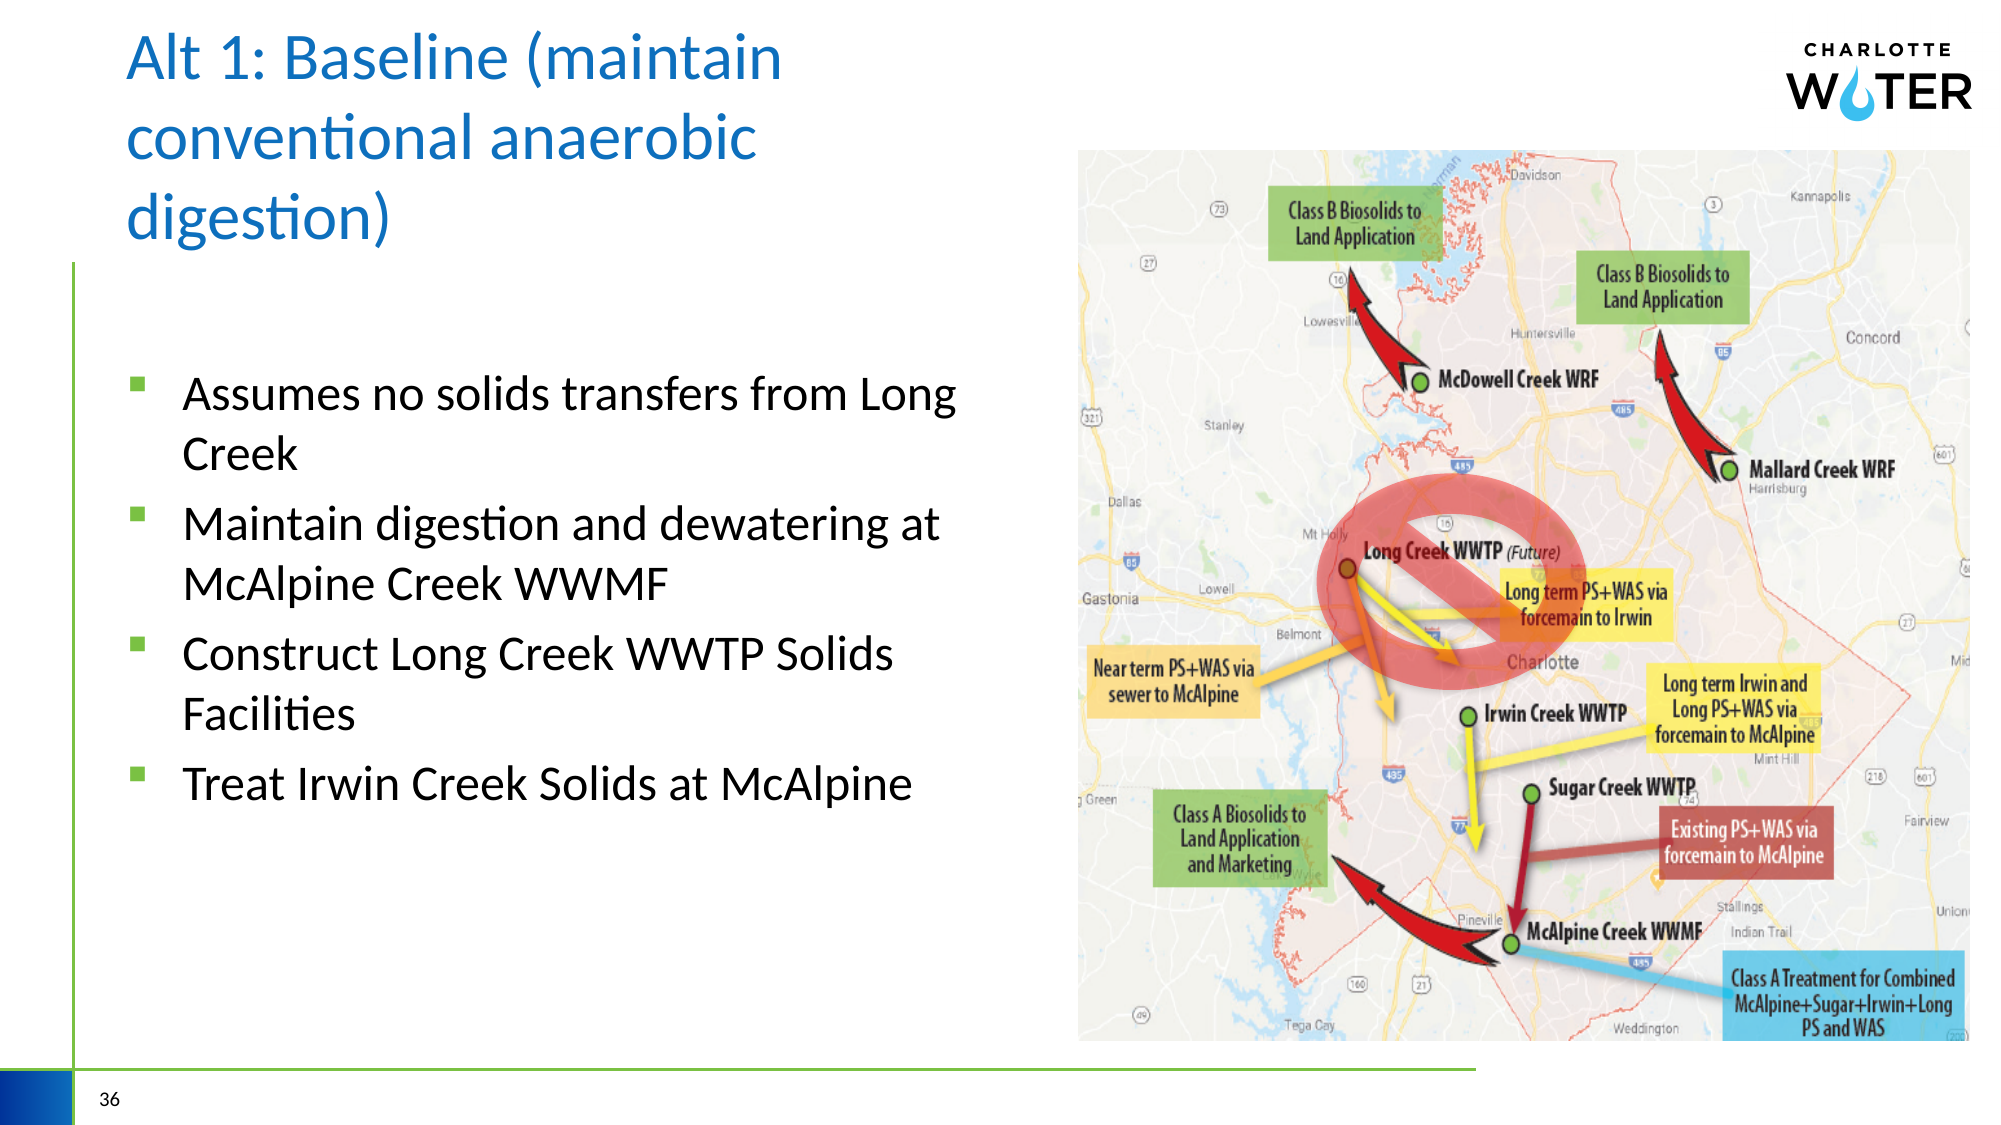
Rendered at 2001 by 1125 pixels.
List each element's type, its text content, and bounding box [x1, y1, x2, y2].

picture [1078, 150, 1971, 1041]
title Alt 1: Baseline (maintain conventional anaerobic digestion) [111, 65, 1038, 200]
picture [1758, 12, 2000, 147]
list Assumes no solids transfers from Long Creek Maintain digestion and dewatering at McAlpine Creek WWMF Construct Long Creek WWTP Solids Facilities Treat Irwin Creek Solids at McAlpine [111, 353, 1079, 1060]
slide_number 36 [84, 1077, 213, 1120]
